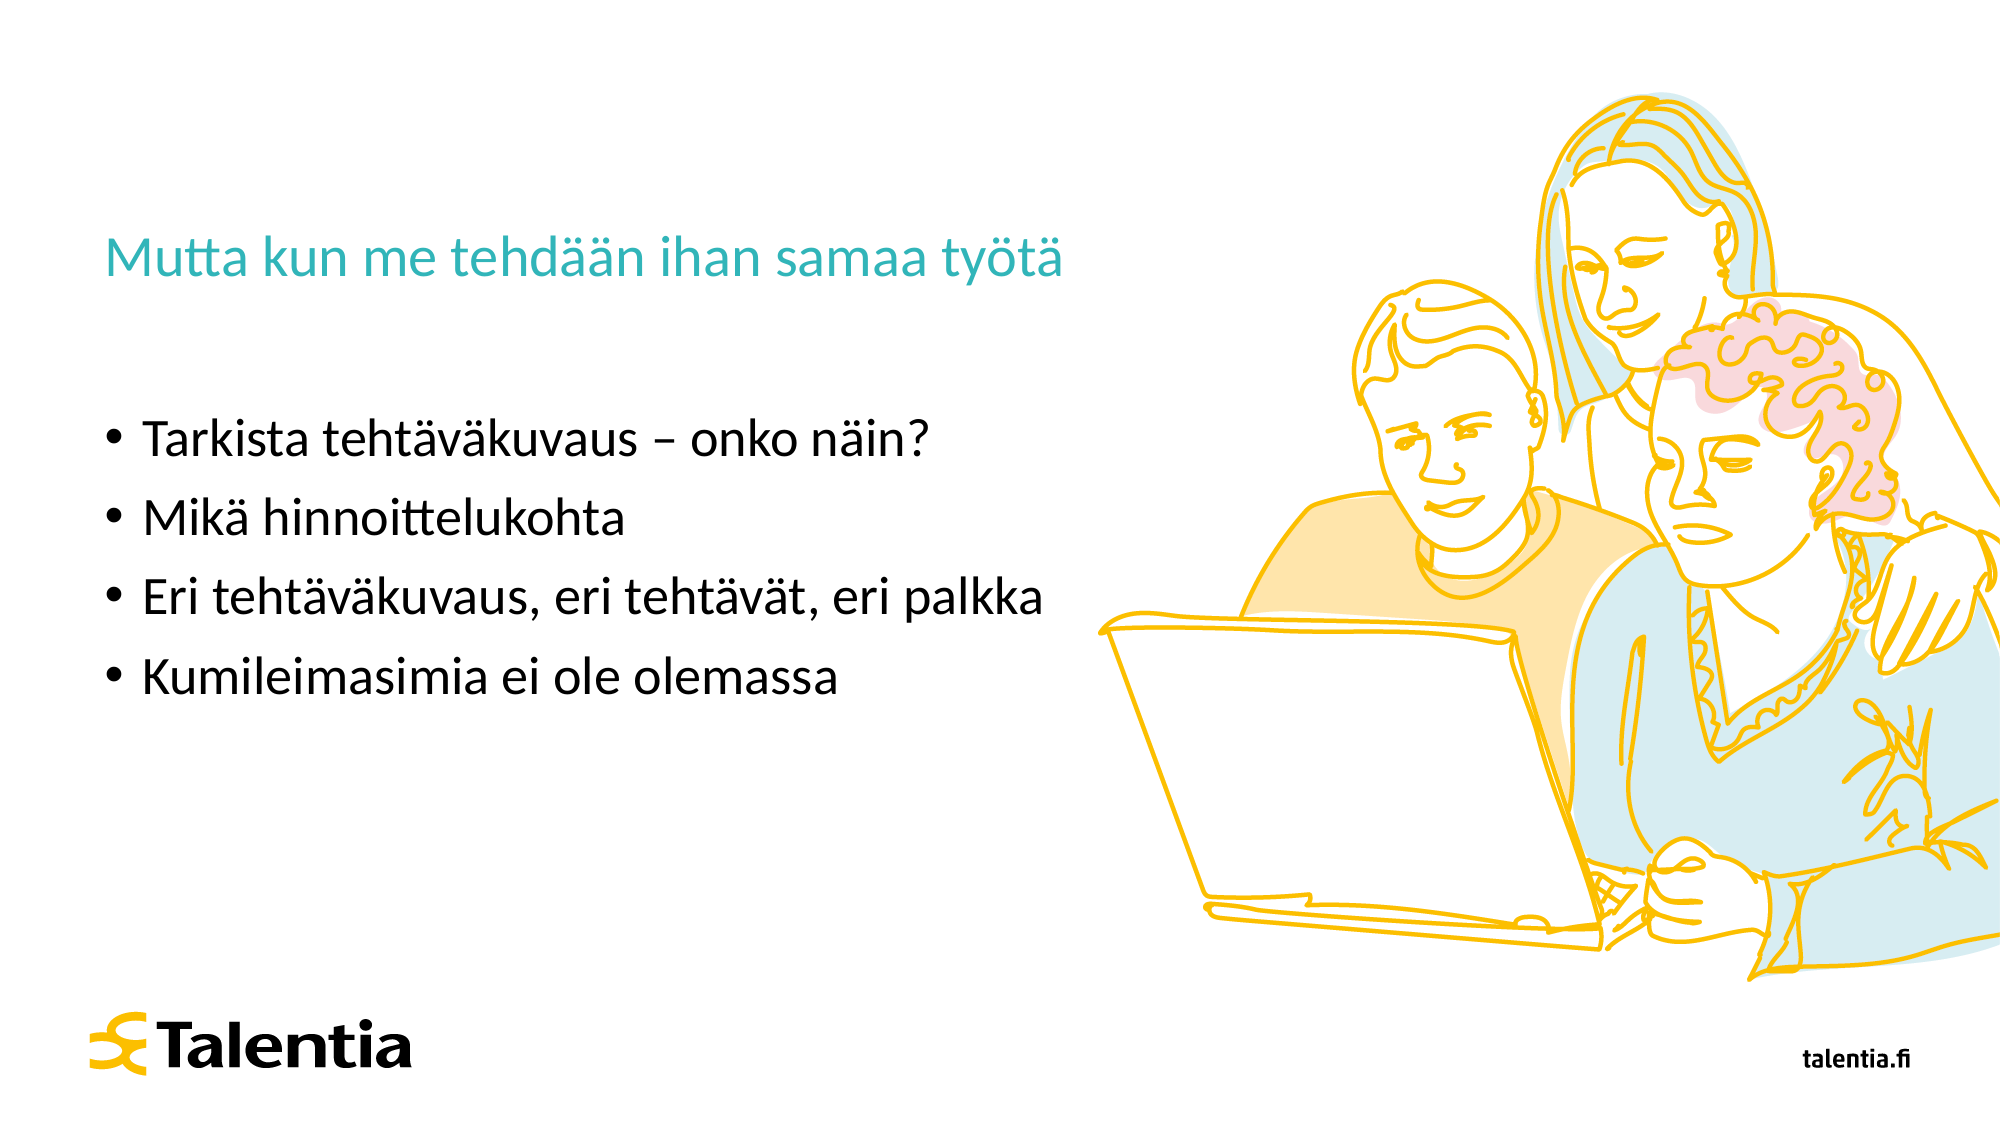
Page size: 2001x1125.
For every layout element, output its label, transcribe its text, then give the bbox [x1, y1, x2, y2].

list Tarkista tehtäväkuvaus – onko näin? Mikä hinnoittelukohta Eri tehtäväkuvaus, eri tehtävät, eri palkka Kumileimasimia ei ole olemassa [89, 401, 1163, 939]
title Mutta kun me tehdään ihan samaa työtä [89, 148, 1163, 367]
picture [0, 0, 2000, 1125]
